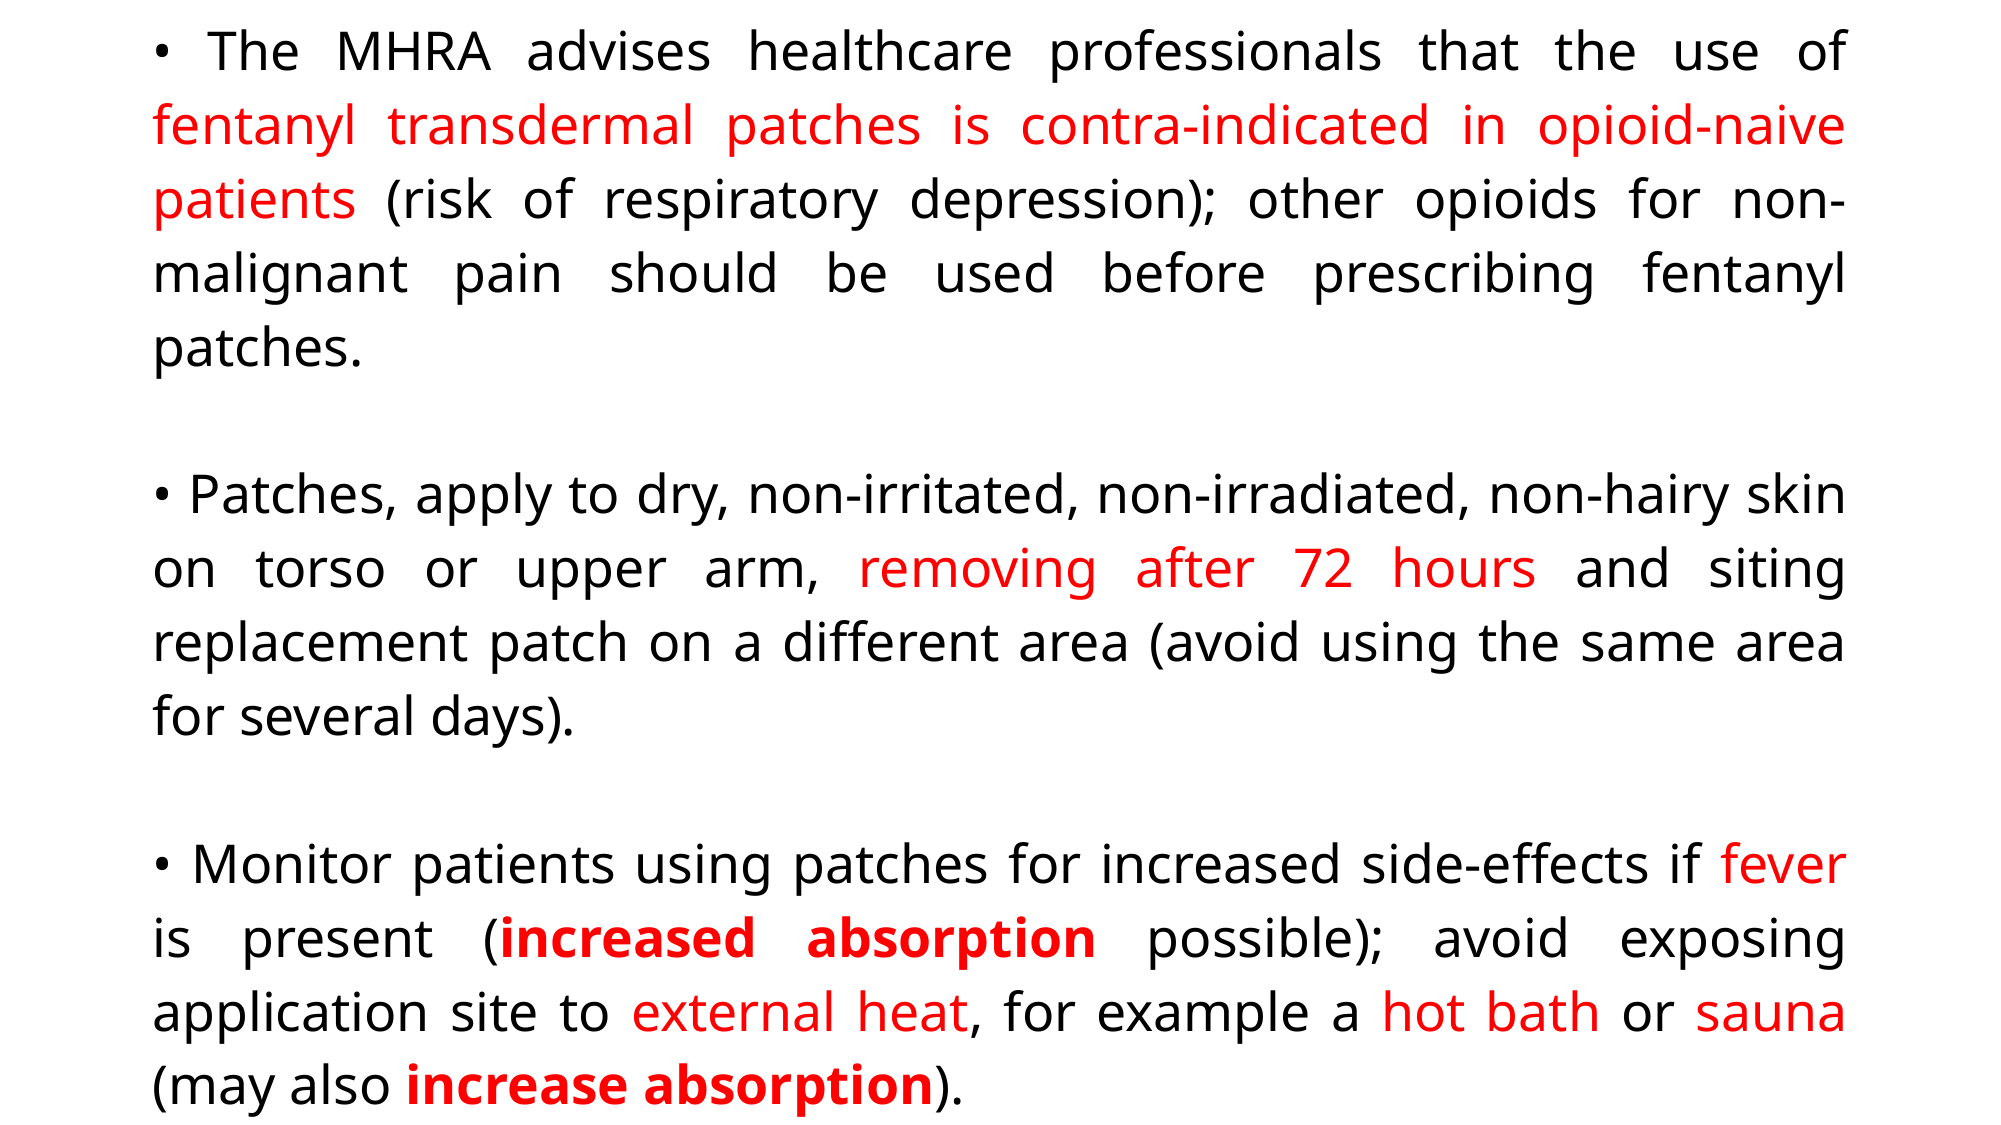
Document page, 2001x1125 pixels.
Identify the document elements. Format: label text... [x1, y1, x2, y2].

list • The MHRA advises healthcare professionals that the use of fentanyl transdermal patches is contra-indicated in opioid-naive patients (risk of respiratory depression); other opioids for non-malignant pain should be used before prescribing fentanyl patches. • Patches, apply to dry, non-irritated, non-irradiated, non-hairy skin on torso or upper arm, removing after 72 hours and siting replacement patch on a different area (avoid using the same area for several days). • Monitor patients using patches for increased side-effects if fever is present (increased absorption possible); avoid exposing application site to external heat, for example a hot bath or sauna (may also increase absorption). [137, 0, 1863, 1125]
